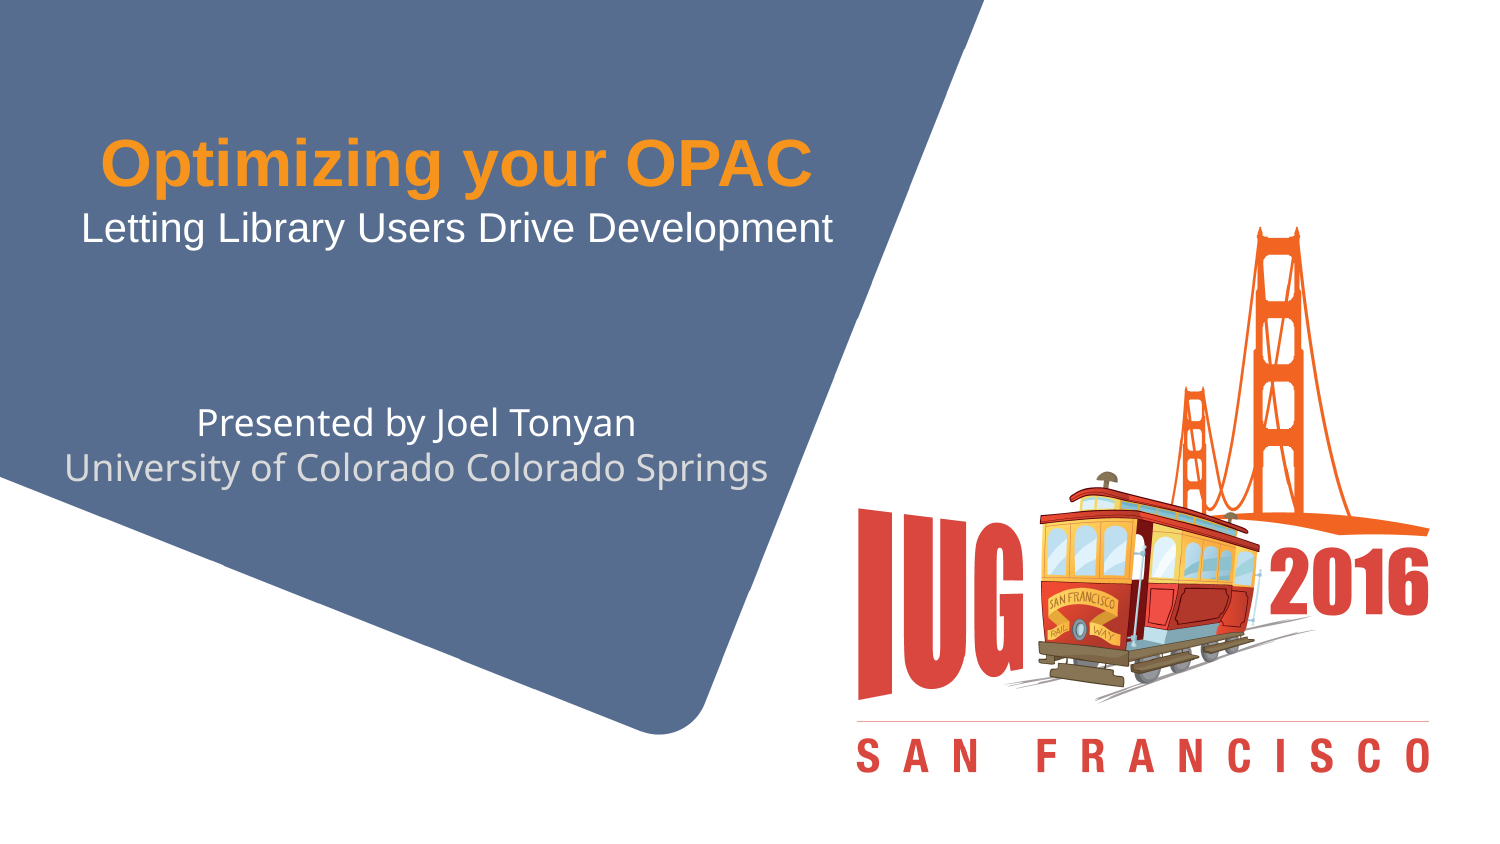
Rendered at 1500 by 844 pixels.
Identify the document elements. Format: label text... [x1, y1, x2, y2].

title Optimizing your OPAC [68, 131, 846, 208]
picture [0, 0, 1500, 844]
subtitle Letting Library Users Drive Development [68, 208, 846, 279]
text_box Presented by Joel Tonyan University of Colorado Colorado Springs [28, 391, 805, 496]
